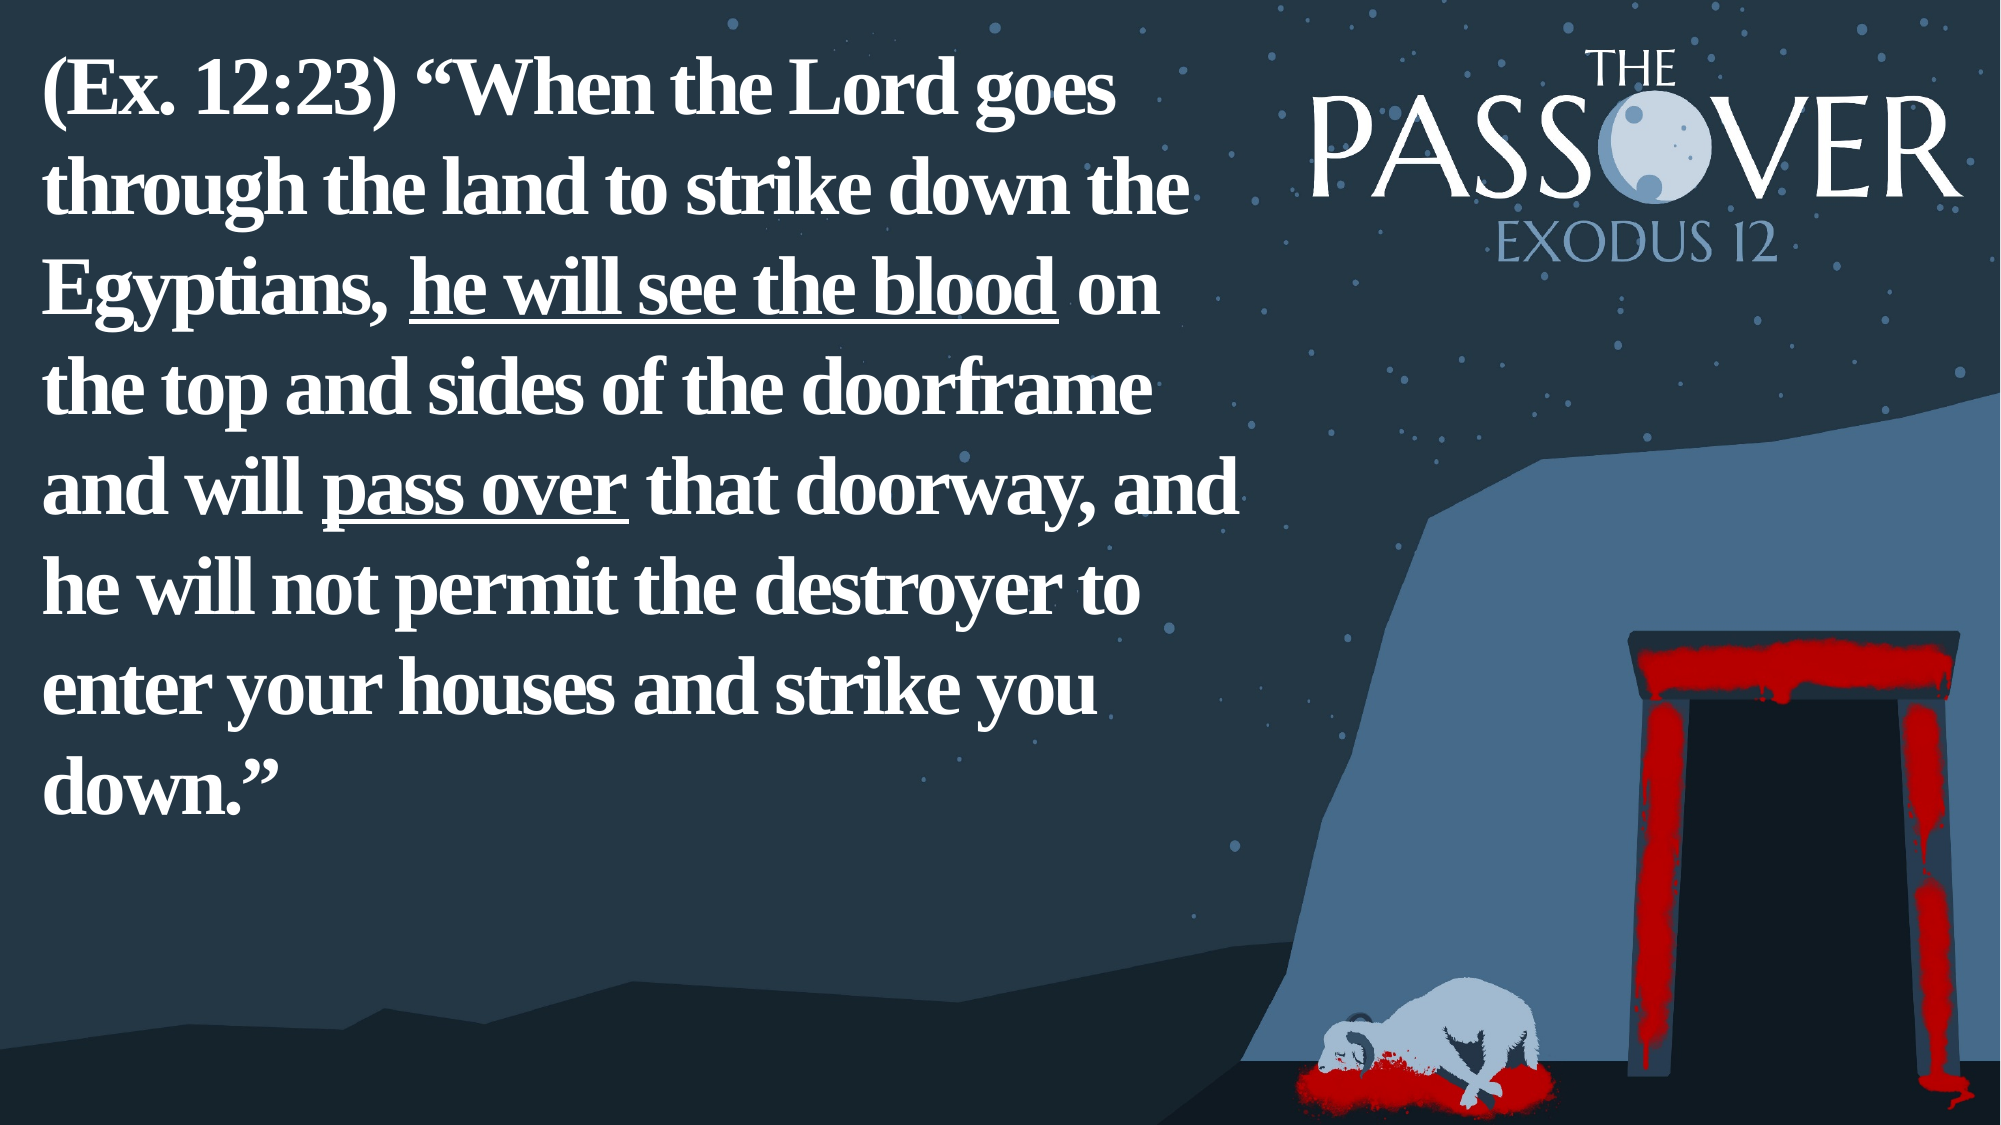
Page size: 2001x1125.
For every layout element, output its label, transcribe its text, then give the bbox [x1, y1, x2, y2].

picture [0, 0, 2001, 1125]
text_box (Ex. 12:23) “When the Lord goes through the land to strike down the Egyptians, he will see the blood on the top and sides of the doorframe and will pass over that doorway, and he will not permit the destroyer to enter your houses and strike you down.” [26, 23, 1292, 839]
